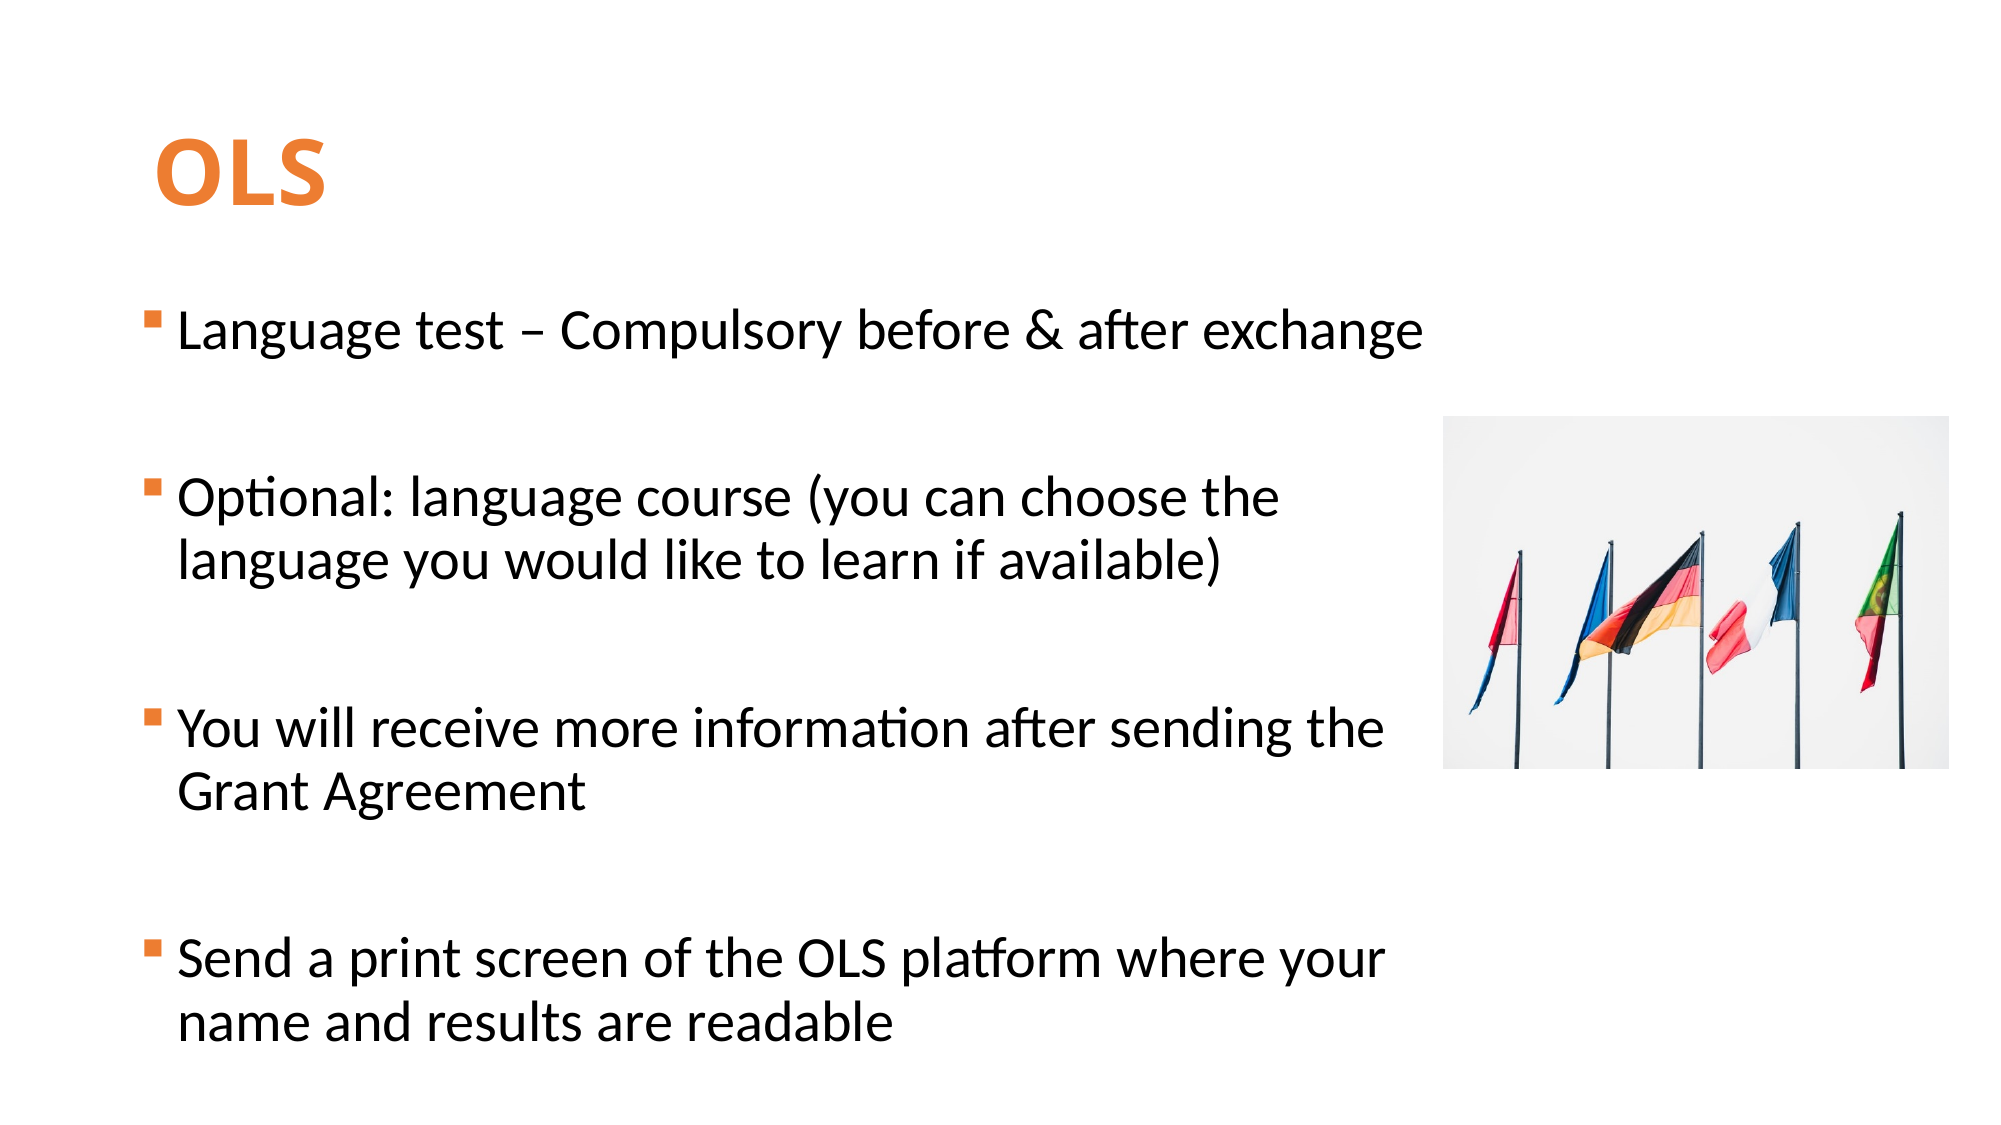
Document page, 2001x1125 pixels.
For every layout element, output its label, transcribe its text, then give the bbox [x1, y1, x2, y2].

text_box OLS [137, 110, 1523, 241]
text_box Language test – Compulsory before & after exchange Optional: language course (you can choose the language you would like to learn if available) You will receive more information after sending the Grant Agreement Send a print screen of the OLS platform where your name and results are readable [124, 268, 1523, 940]
picture [1443, 416, 1949, 769]
